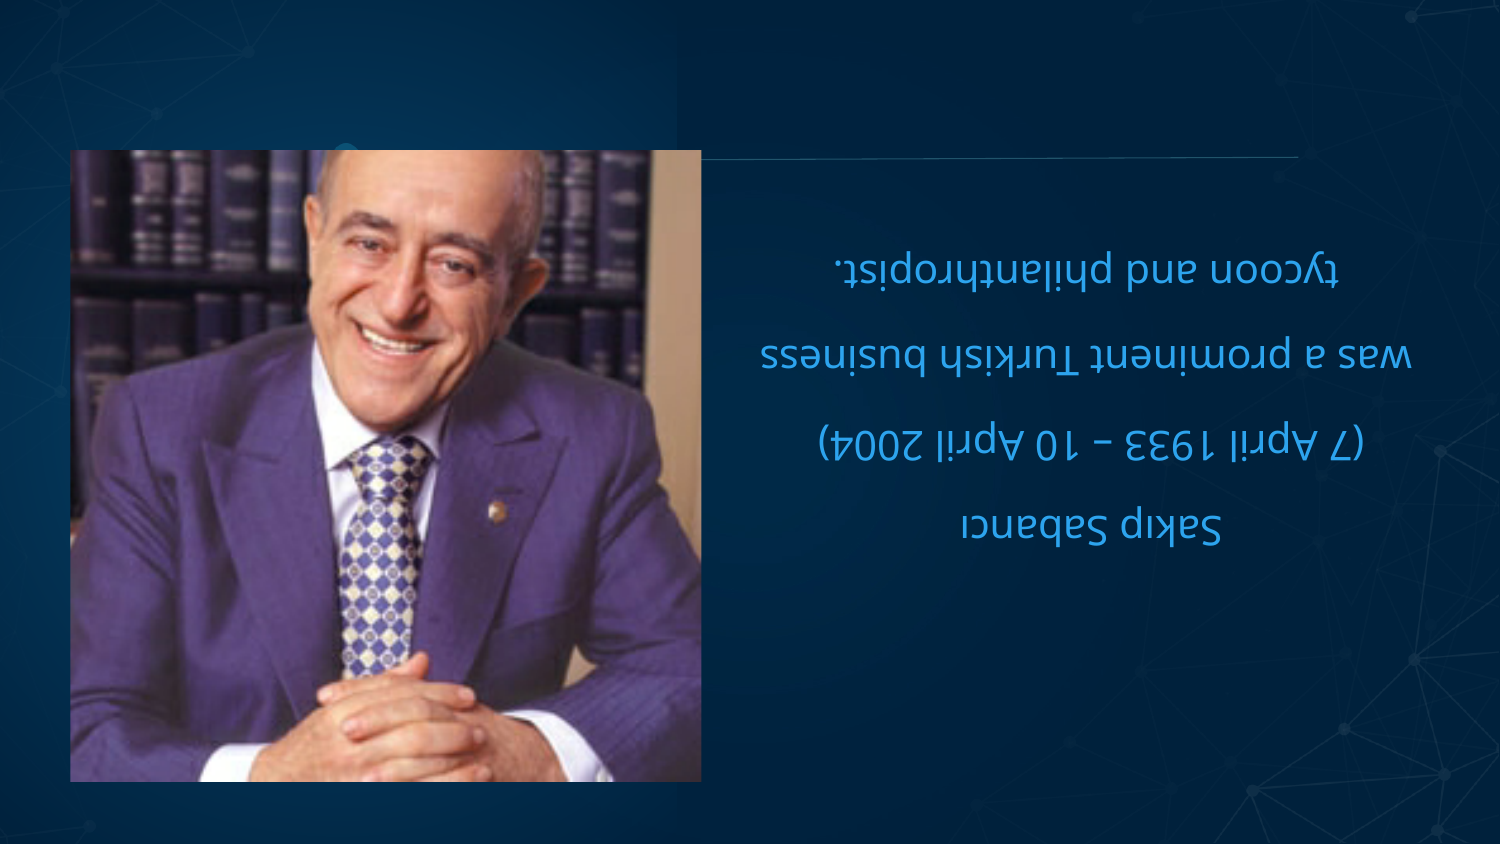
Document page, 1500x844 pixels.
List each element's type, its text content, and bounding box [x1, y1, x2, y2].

title Sakıp Sabancı (7 April 1933 – 10 April 2004) was a prominent Turkish business tycoon and philanthropist. [736, 218, 1436, 714]
picture [0, 0, 1500, 844]
